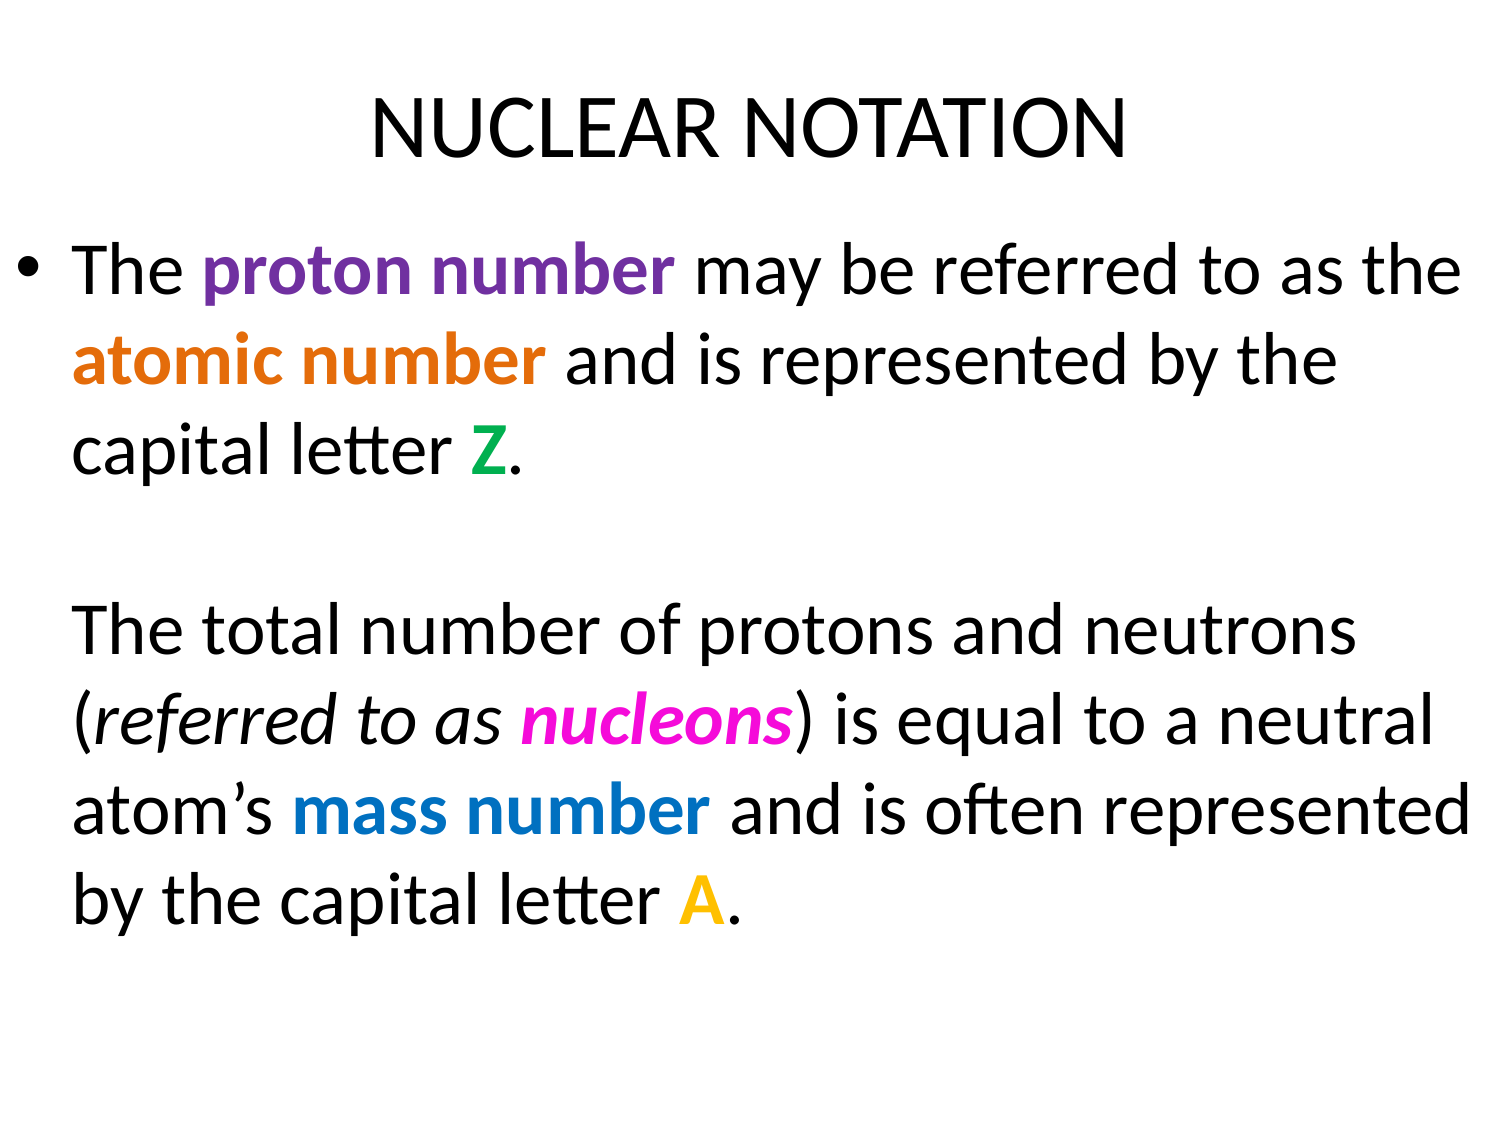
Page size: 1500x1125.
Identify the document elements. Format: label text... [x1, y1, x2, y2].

list The proton number may be referred to as the atomic number and is represented by the capital letter Z. The total number of protons and neutrons (referred to as nucleons) is equal to a neutral atom’s mass number and is often represented by the capital letter A. [0, 212, 1500, 1050]
text_box NUCLEAR NOTATION [112, 0, 1388, 242]
